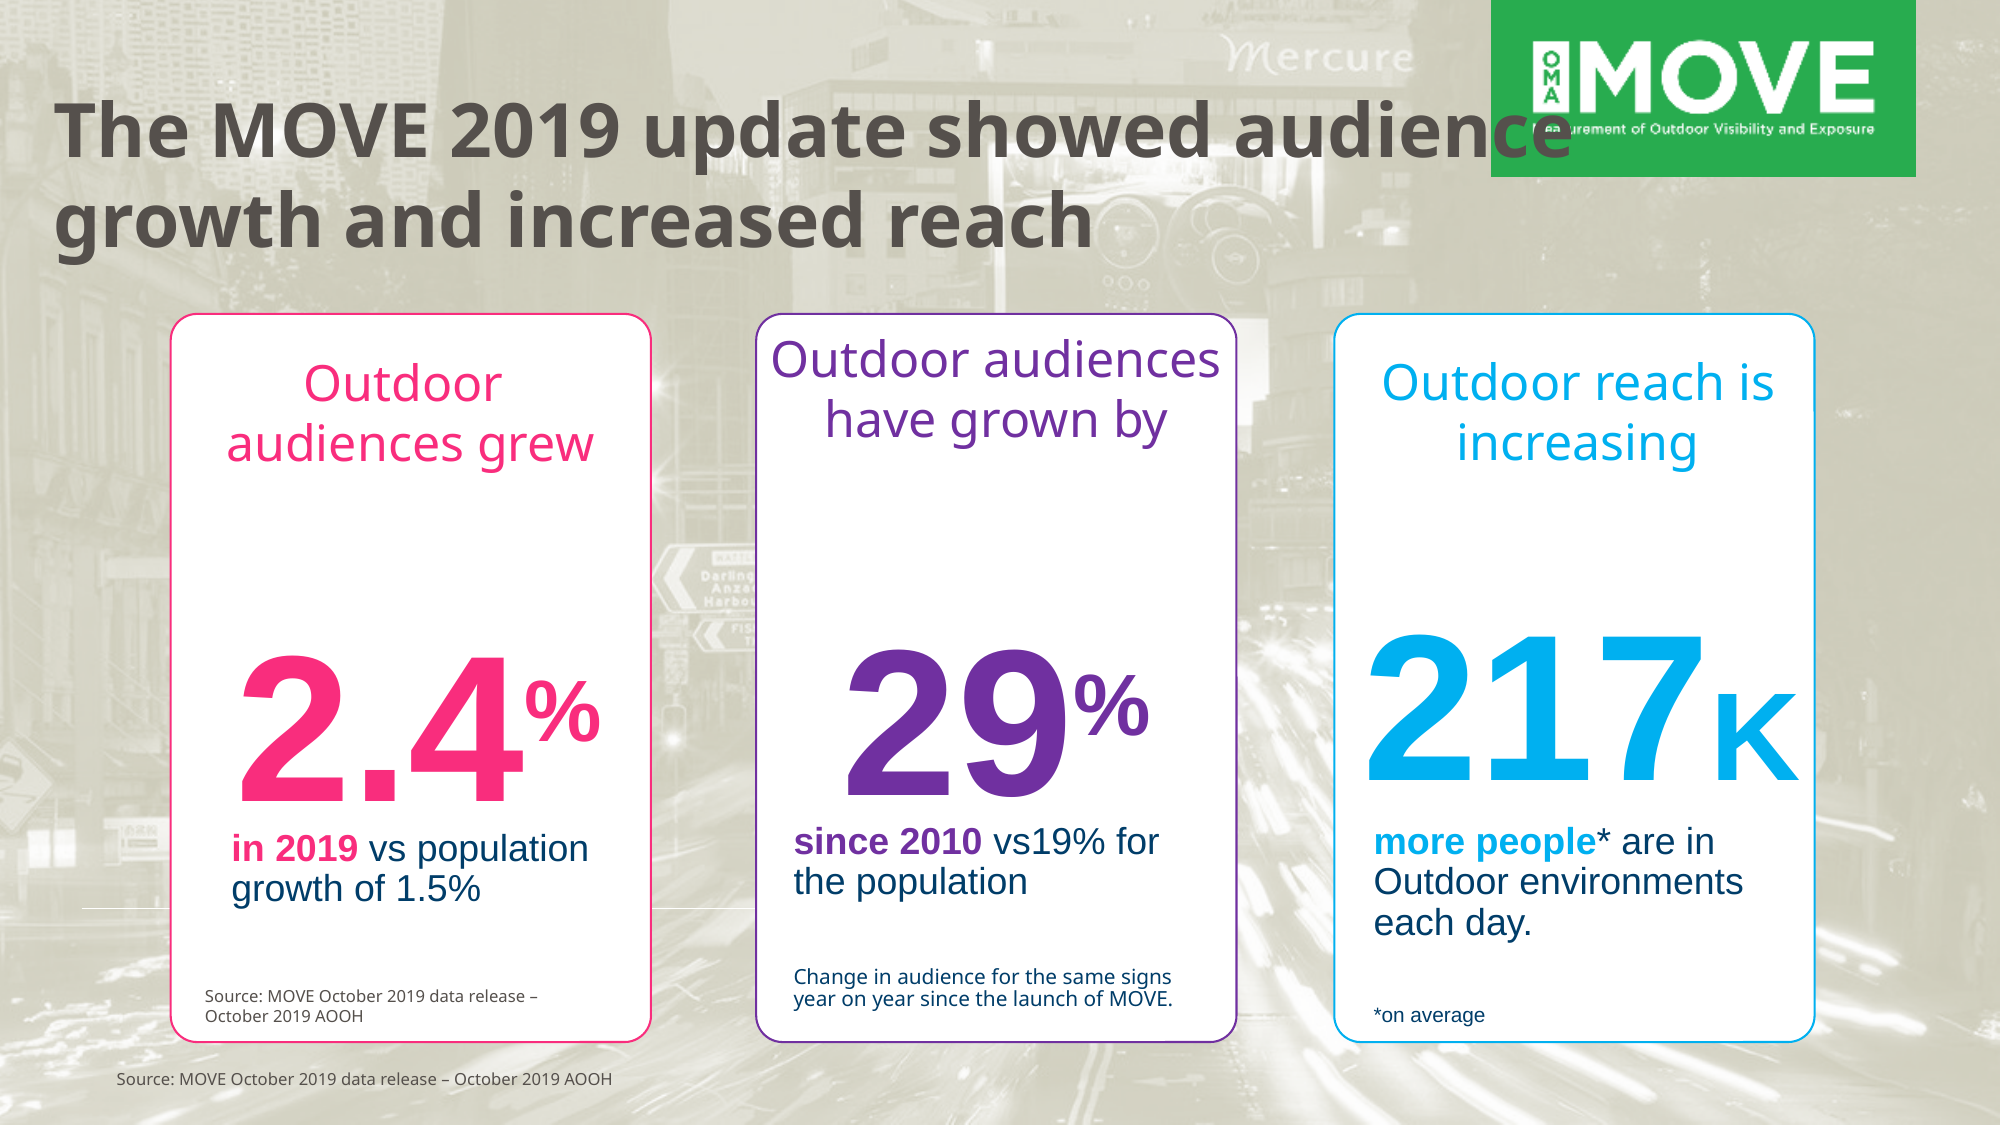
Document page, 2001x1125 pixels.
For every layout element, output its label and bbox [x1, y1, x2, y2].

text_box [170, 313, 662, 1050]
text_box [740, 313, 1293, 1114]
picture [0, 0, 2000, 1125]
text_box [1327, 313, 1836, 1077]
